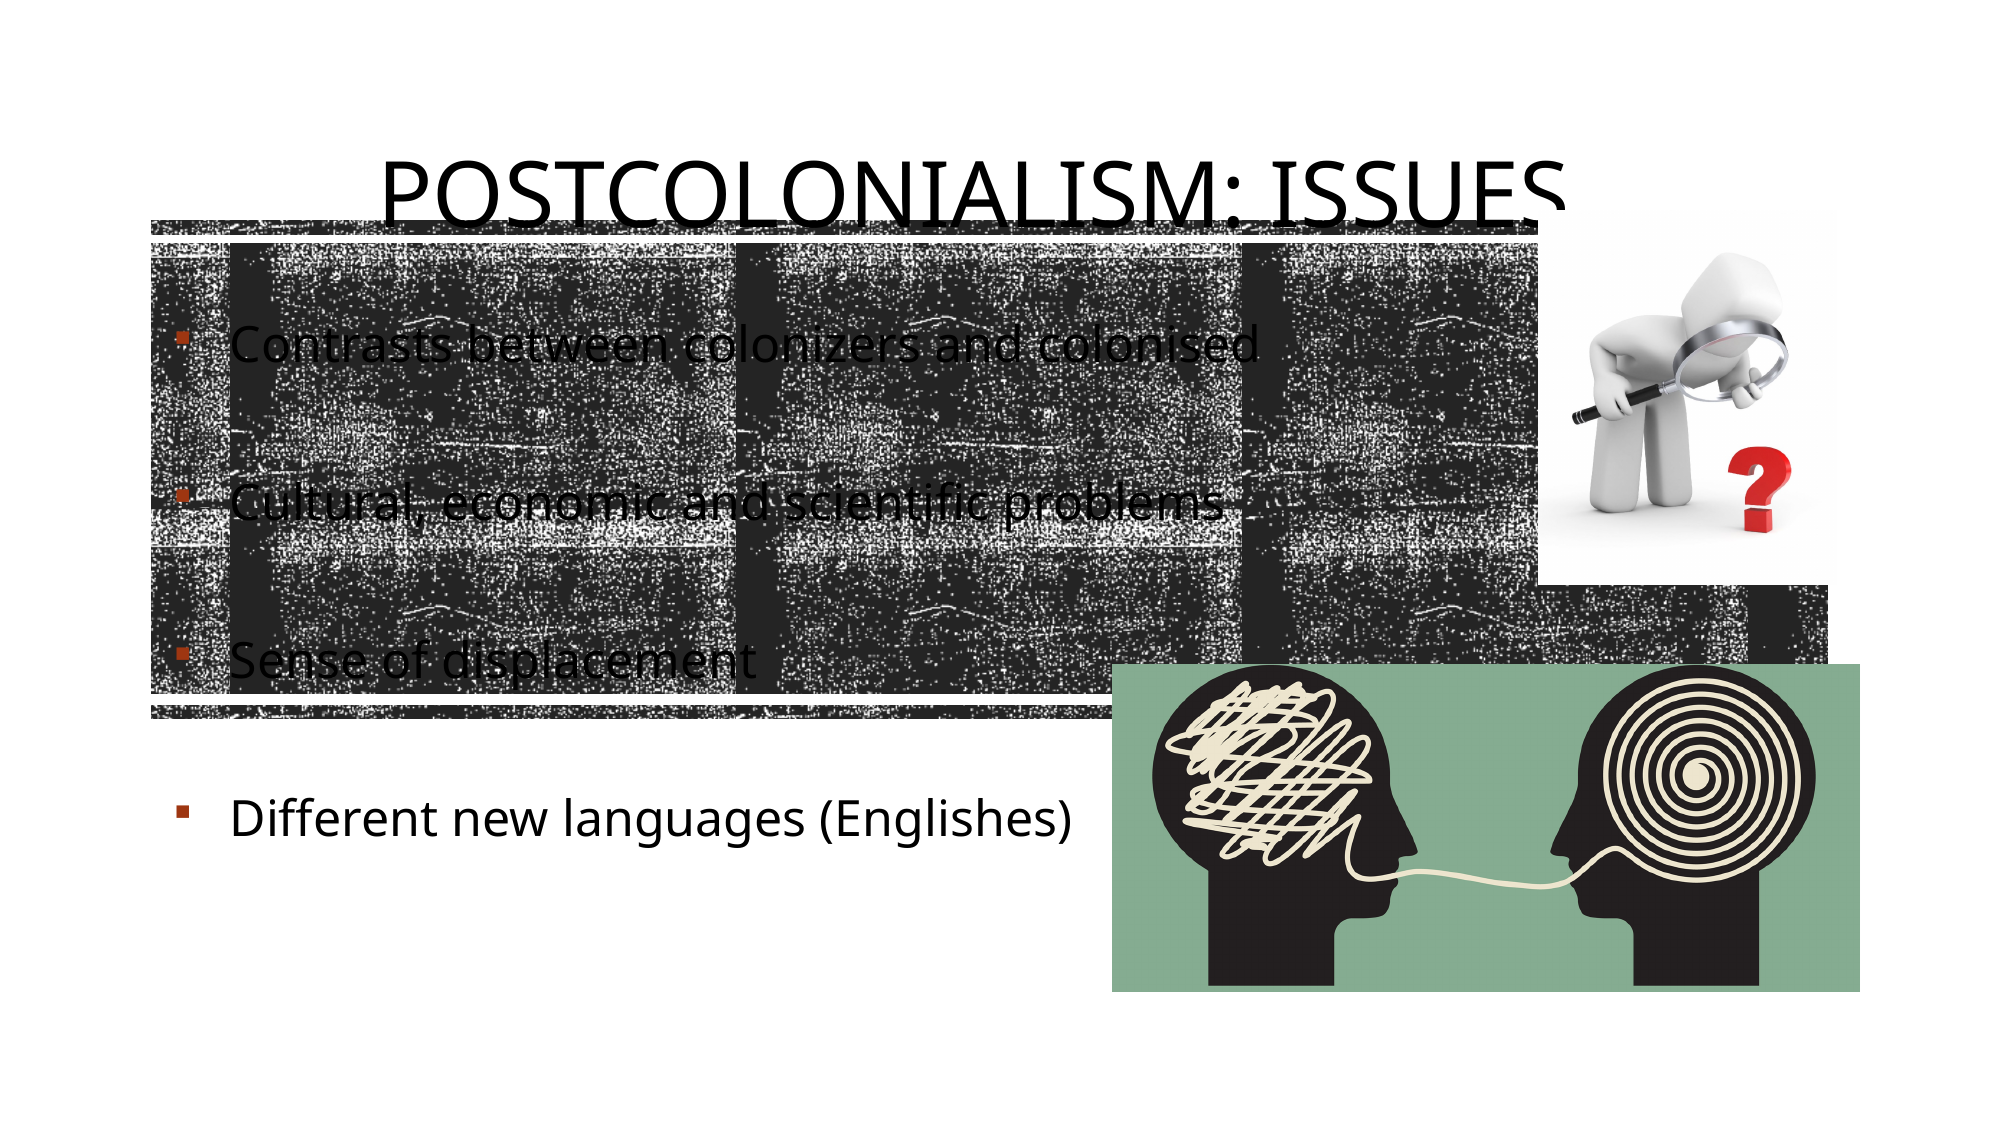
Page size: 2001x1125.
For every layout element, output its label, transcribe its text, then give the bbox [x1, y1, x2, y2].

picture [1112, 664, 1861, 992]
title Postcolonialism: issues [158, 131, 1814, 272]
subtitle Contrasts between colonizers and colonised Cultural, economic and scientific problems Sense of displacement Different new languages (Englishes) [158, 311, 1814, 857]
picture [1538, 210, 1837, 585]
